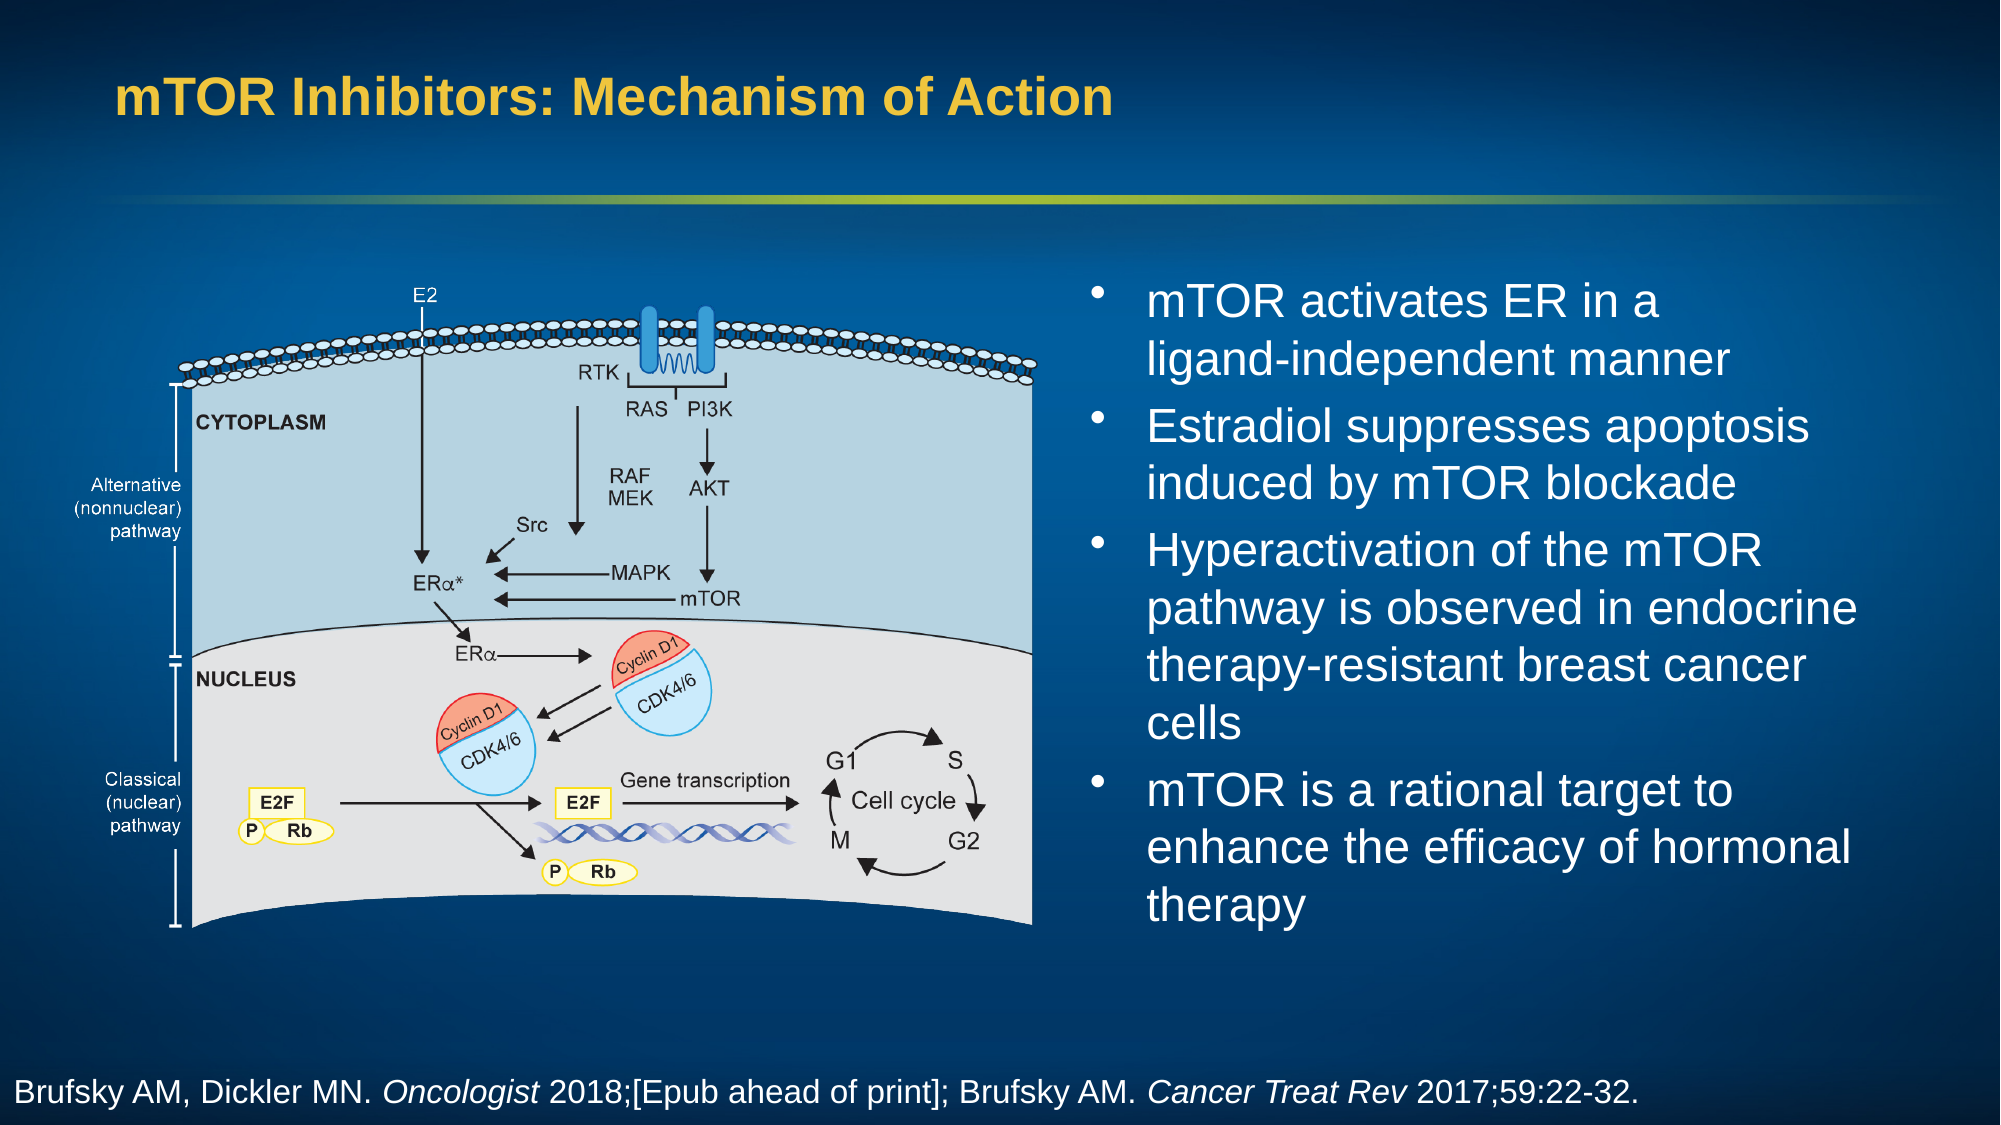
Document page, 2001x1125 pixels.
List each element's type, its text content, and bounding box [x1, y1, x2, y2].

title mTOR Inhibitors: Mechanism of Action [99, 0, 1900, 188]
list mTOR activates ER in a ligand-independent manner Estradiol suppresses apoptosis induced by mTOR blockade Hyperactivation of the mTOR pathway is observed in endocrine therapy-resistant breast cancer cells mTOR is a rational target to enhance the efficacy of hormonal therapy [1074, 262, 1900, 1050]
text_box Brufsky AM, Dickler MN. Oncologist 2018;[Epub ahead of print]; Brufsky AM. Cancer Treat Rev 2017;59:22-32. [0, 1062, 1942, 1118]
picture [0, 0, 2000, 1125]
